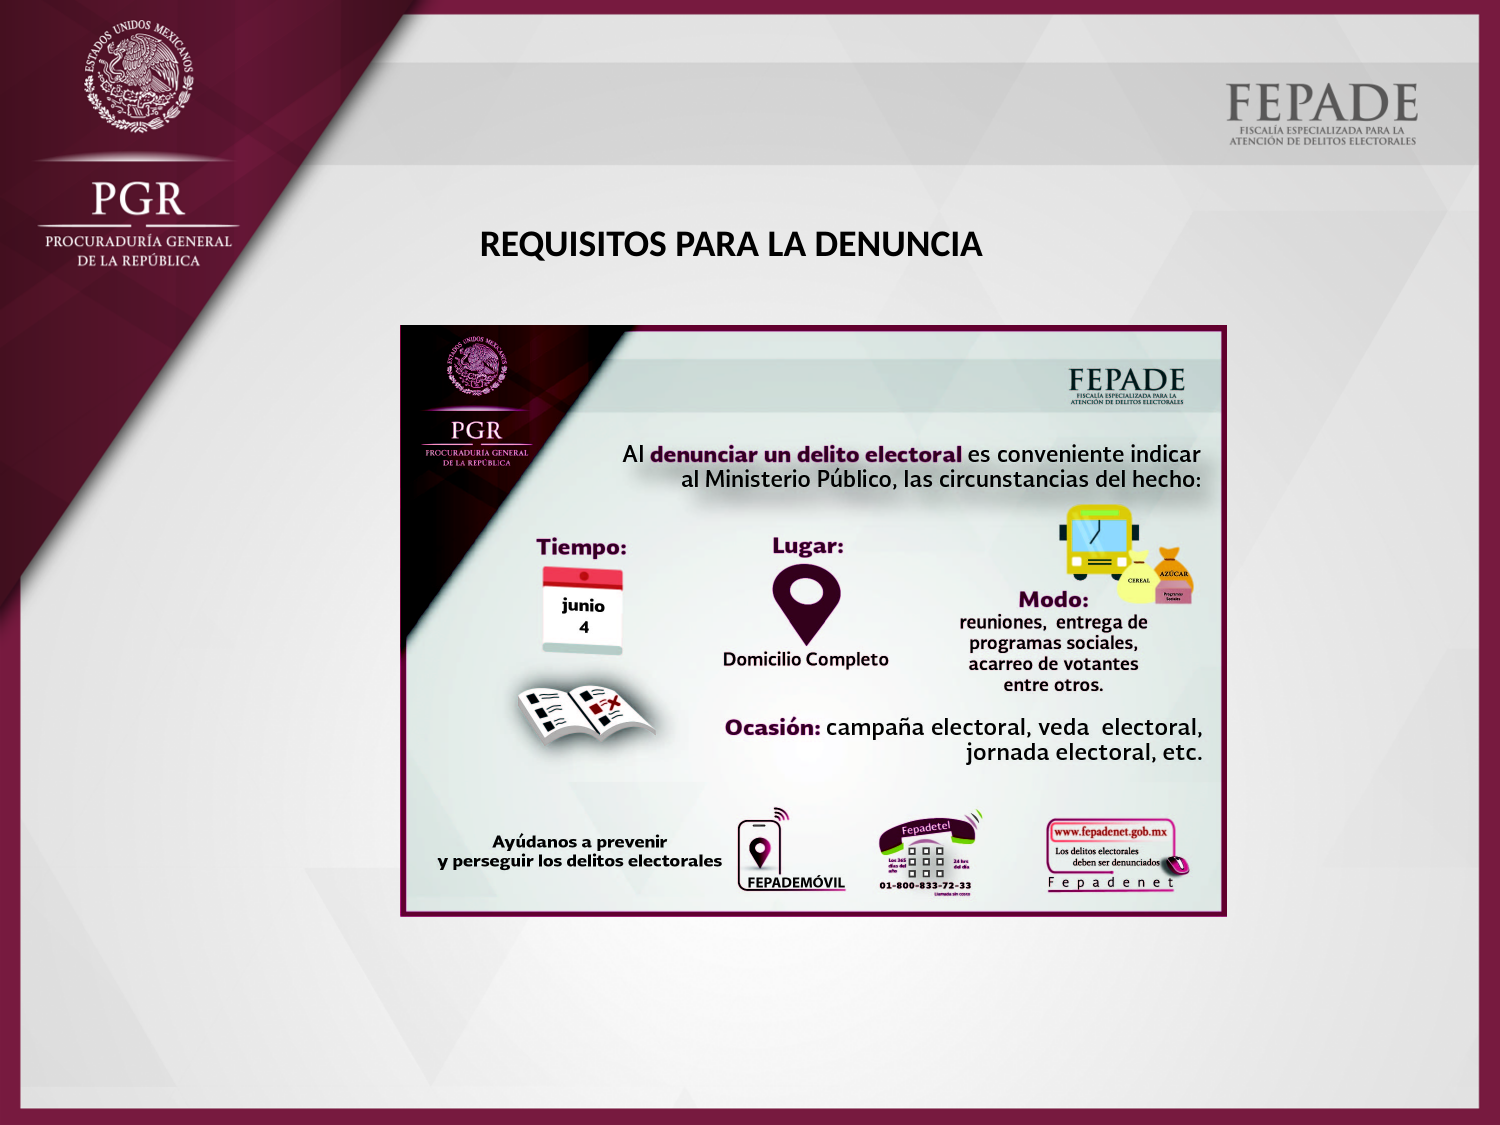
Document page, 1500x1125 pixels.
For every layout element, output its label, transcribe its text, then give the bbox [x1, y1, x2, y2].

text_box REQUISITOS PARA LA DENUNCIA [465, 211, 1075, 272]
picture [0, 0, 1500, 1125]
